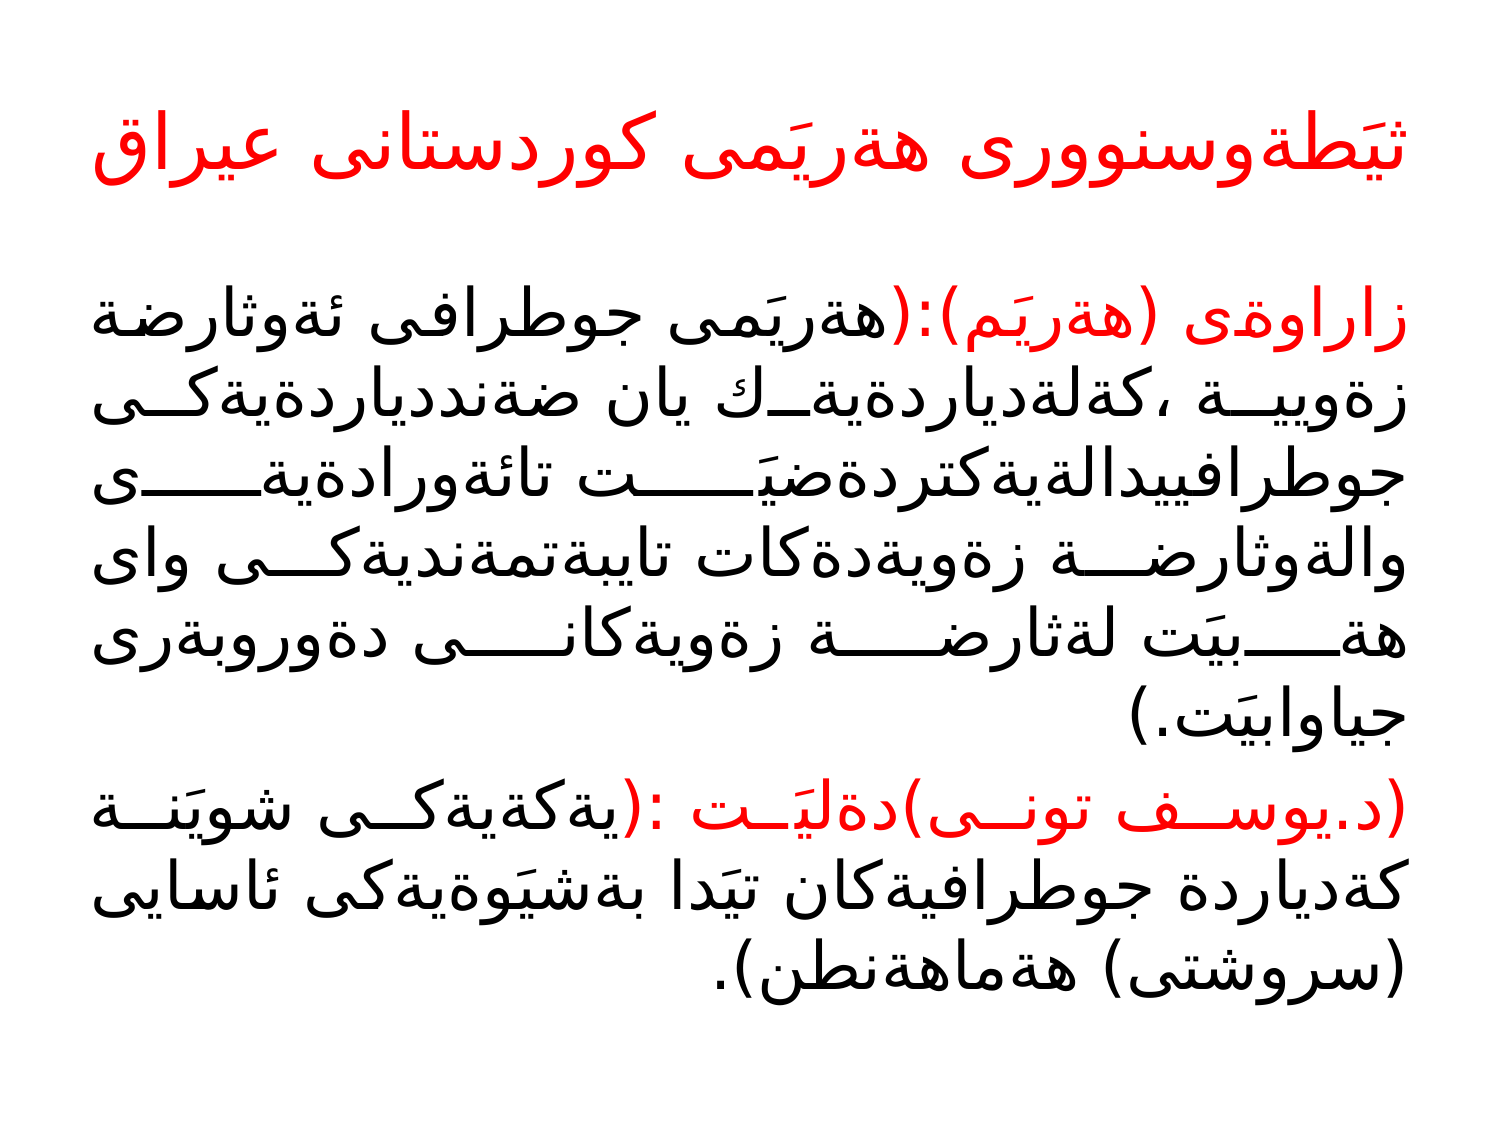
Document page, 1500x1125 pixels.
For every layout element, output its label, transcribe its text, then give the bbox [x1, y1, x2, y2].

title ثيَطةوسنوورى هةريَمى كوردستانى عيراق [75, 45, 1425, 233]
list زاراوةى (هةريَم):(هةريَمى جوطرافى ئةوثارضة زةويية ،كةلةدياردةيةك يان ضةنددياردةيةكى جوطرافييدالةيةكتردةضيَت تائةورادةيةى والةوثارضة زةويةدةكات تايبةتمةنديةكى واى هةبيَت لةثارضة زةويةكانى دةوروبةرى جياوابيَت.) (د.يوسف تونى)دةليَت :(يةكةيةكى شويَنة كةدياردة جوطرافيةكان تيَدا بةشيَوةيةكى ئاسايى (سروشتى) هةماهةنطن). [75, 262, 1425, 1005]
